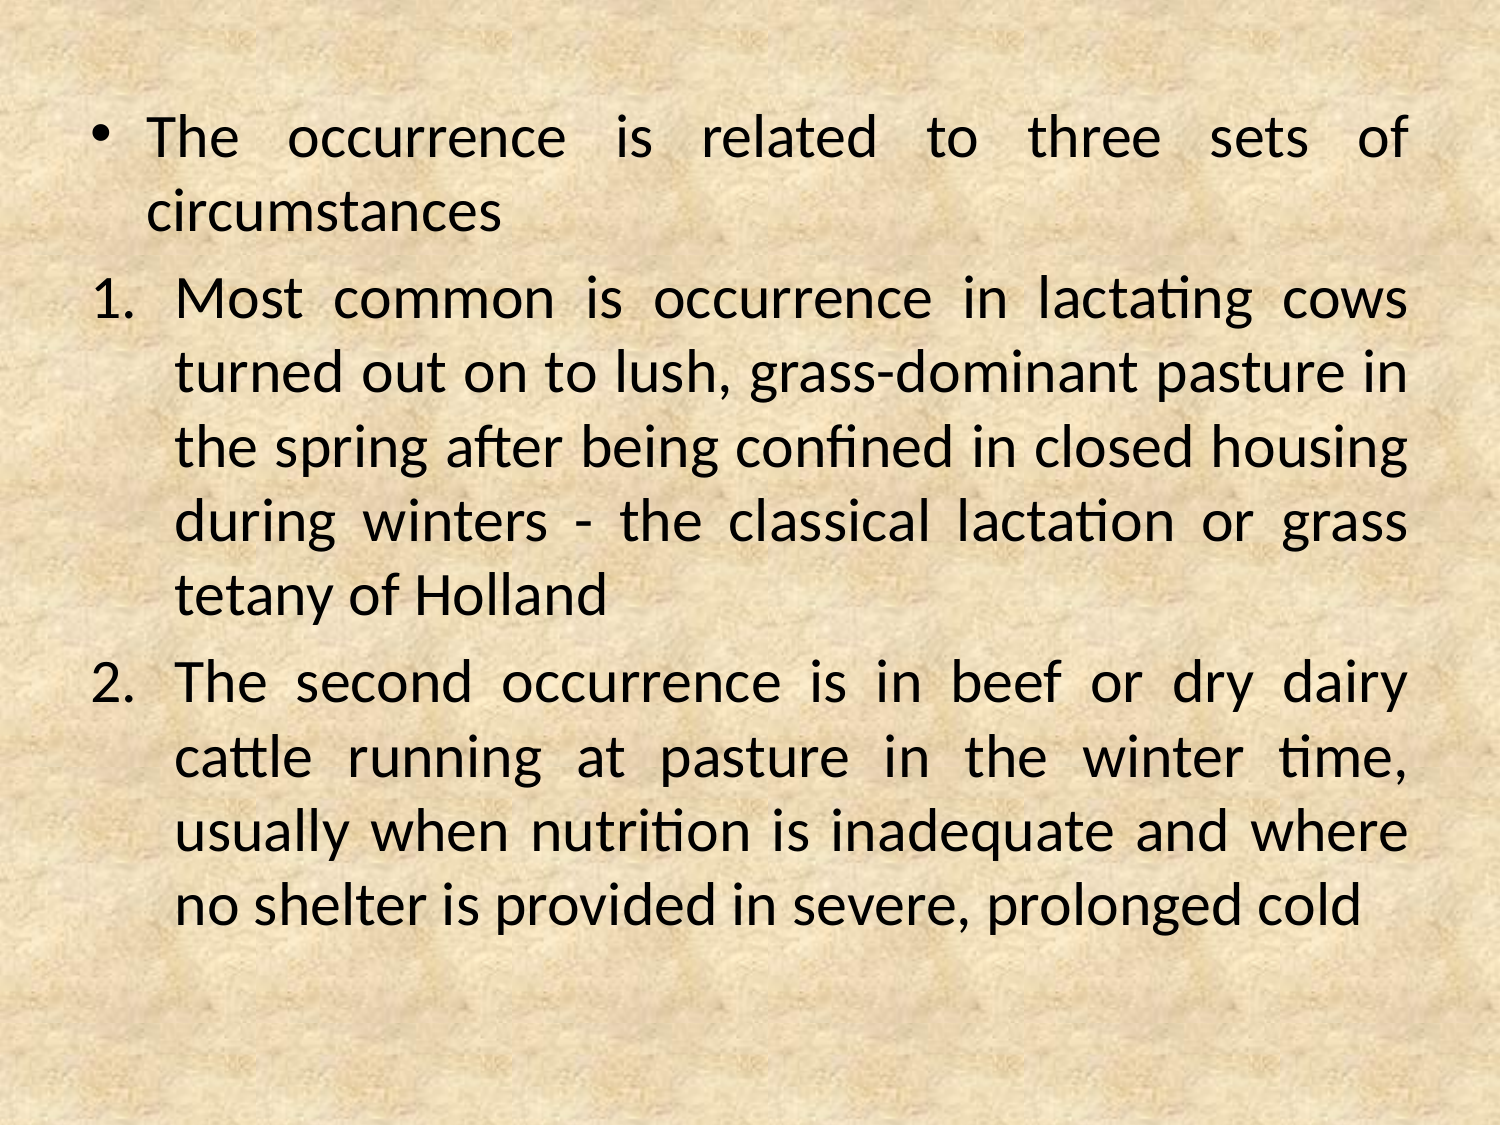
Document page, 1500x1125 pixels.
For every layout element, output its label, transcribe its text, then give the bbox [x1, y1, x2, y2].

picture [0, 0, 1500, 1125]
list The occurrence is related to three sets of circumstances Most common is occurrence in lactating cows turned out on to lush, grass-dominant pasture in the spring after being confined in closed housing during winters - the classical lactation or grass tetany of Holland The second occurrence is in beef or dry dairy cattle running at pasture in the winter time, usually when nutrition is inadequate and where no shelter is provided in severe, prolonged cold [75, 87, 1425, 963]
